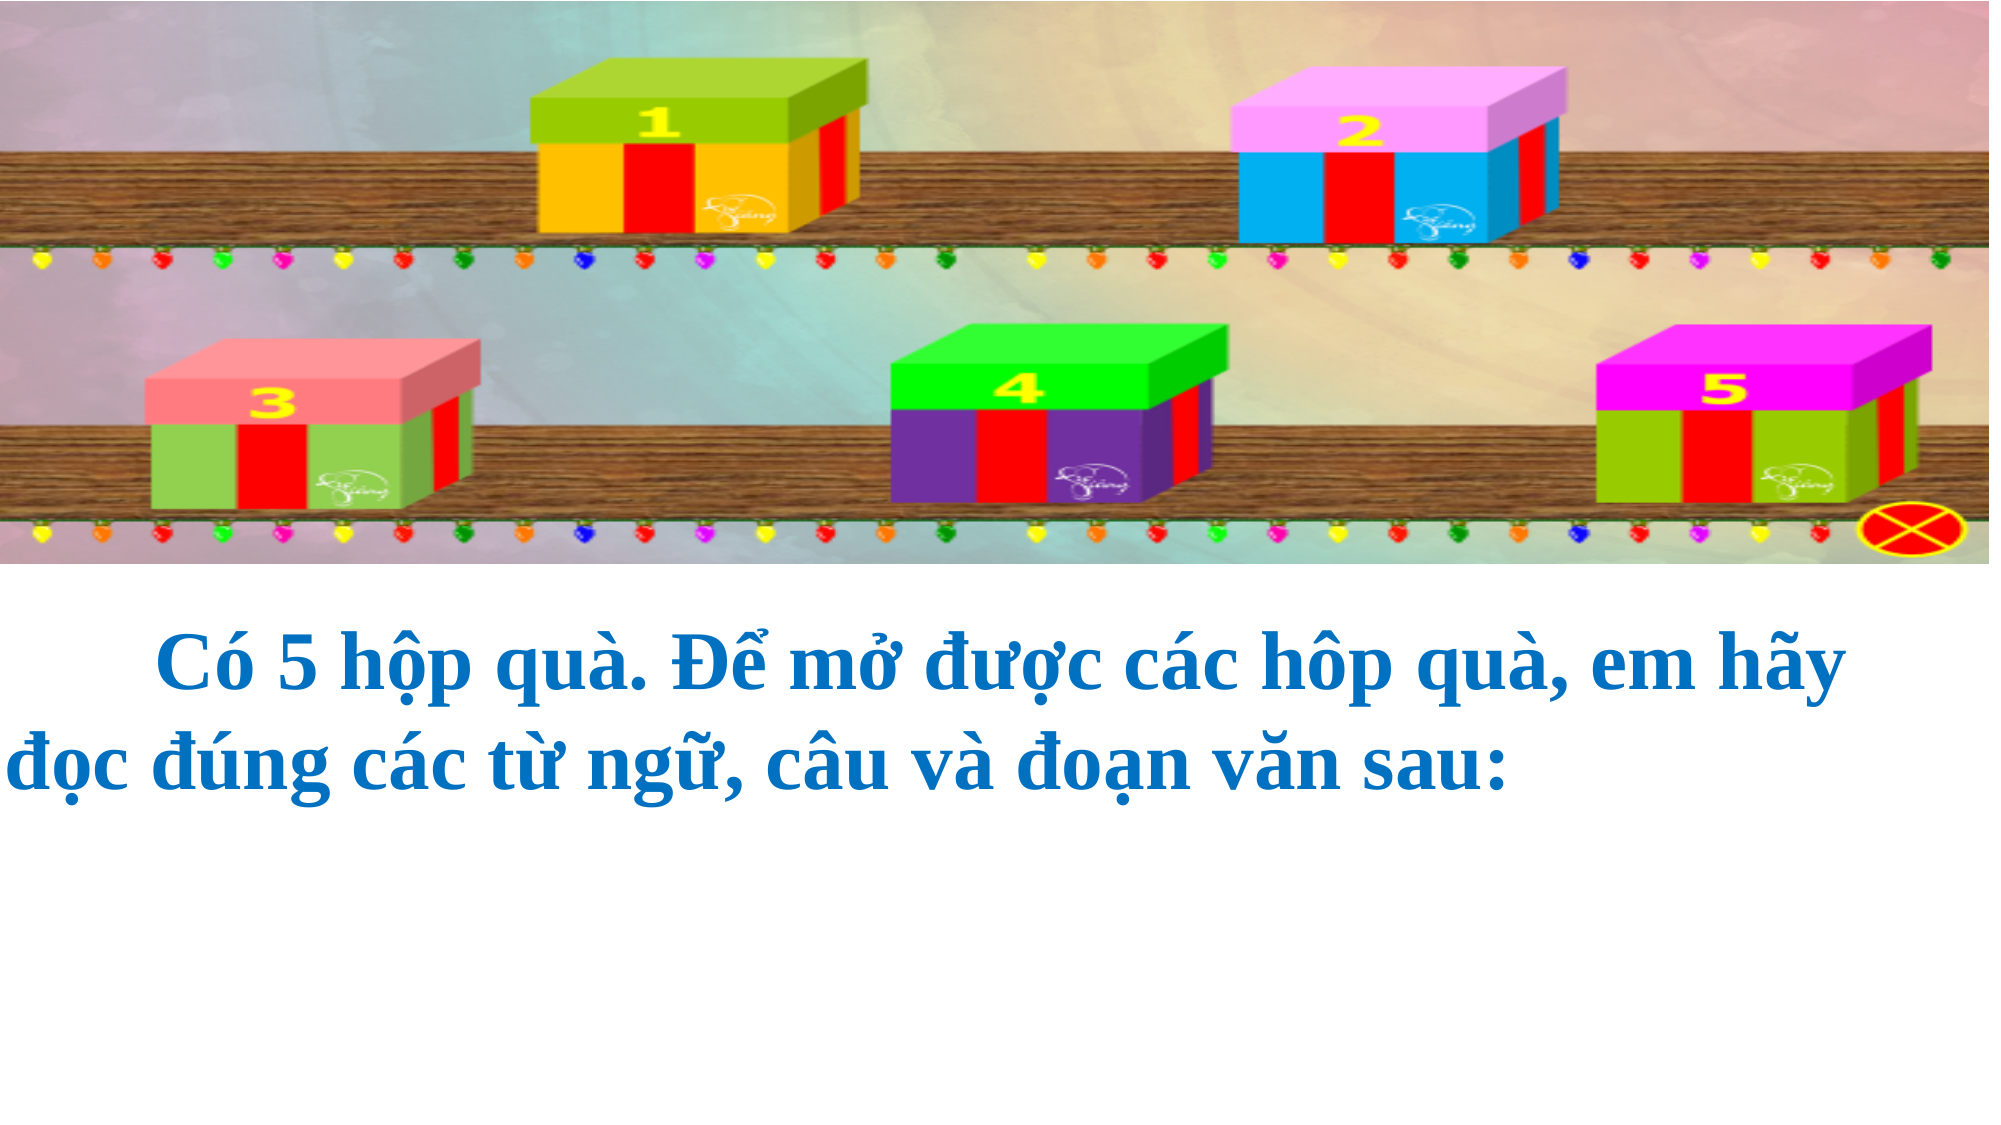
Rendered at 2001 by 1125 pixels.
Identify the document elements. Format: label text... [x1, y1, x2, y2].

picture [0, 1, 1989, 564]
text_box Có 5 hộp quà. Để mở được các hôp quà, em hãy đọc đúng các từ ngữ, câu và đoạn văn sau: [0, 598, 1969, 814]
